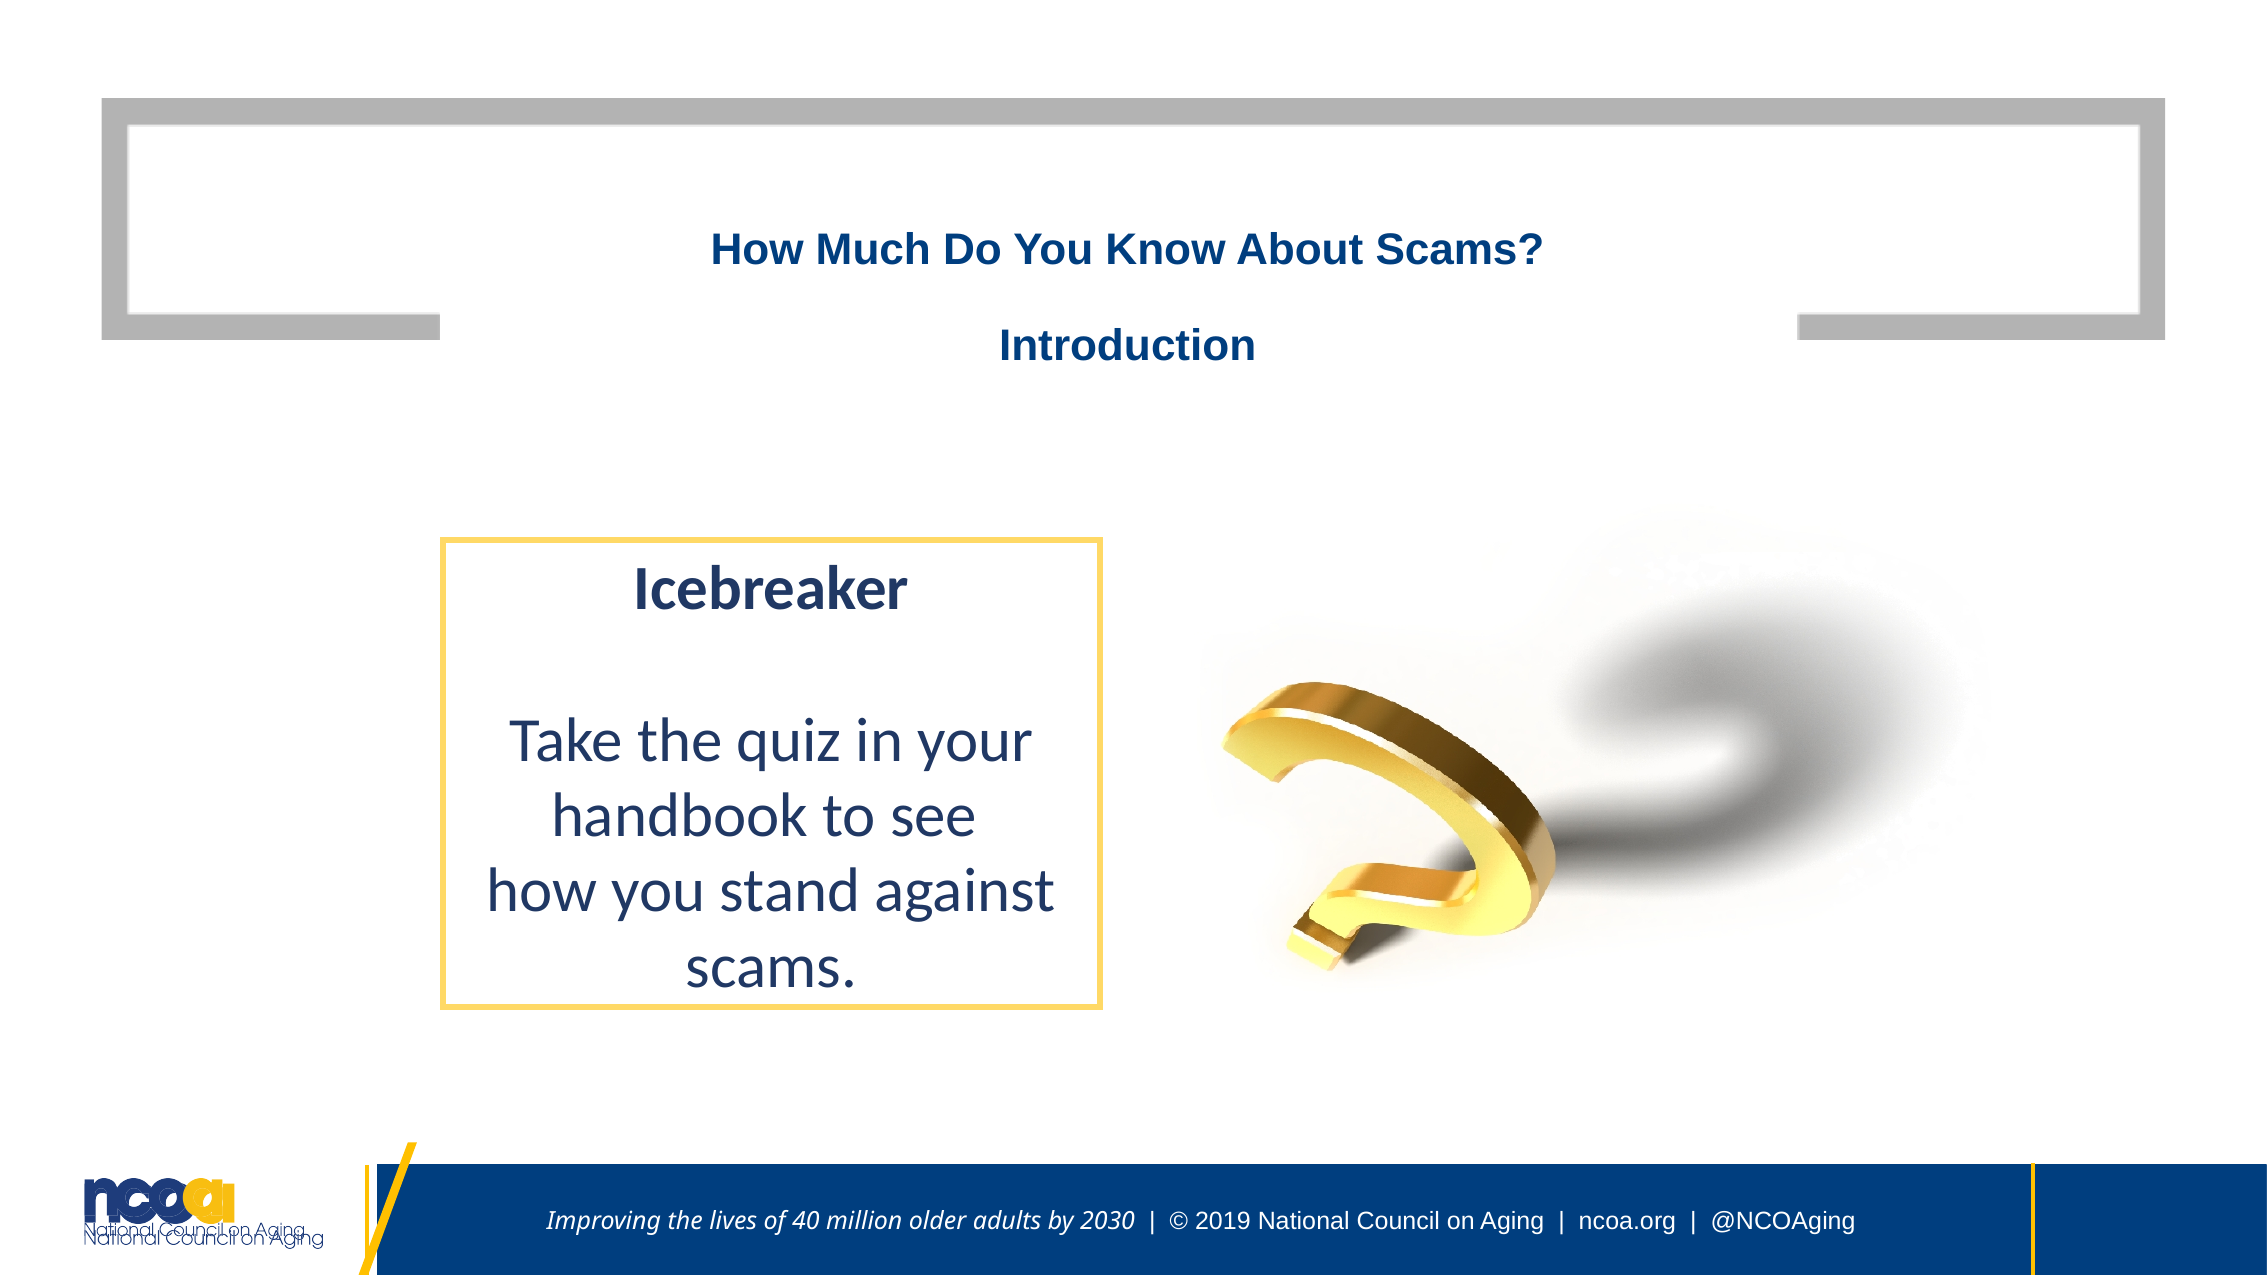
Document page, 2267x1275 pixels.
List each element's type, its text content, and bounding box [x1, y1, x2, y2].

picture [84, 1178, 323, 1249]
title How Much Do You Know About Scams? Introduction [196, 217, 2060, 432]
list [1166, 400, 2060, 1039]
text_box Icebreaker Take the quiz in your handbook to see how you stand against scams. [442, 539, 1101, 1008]
